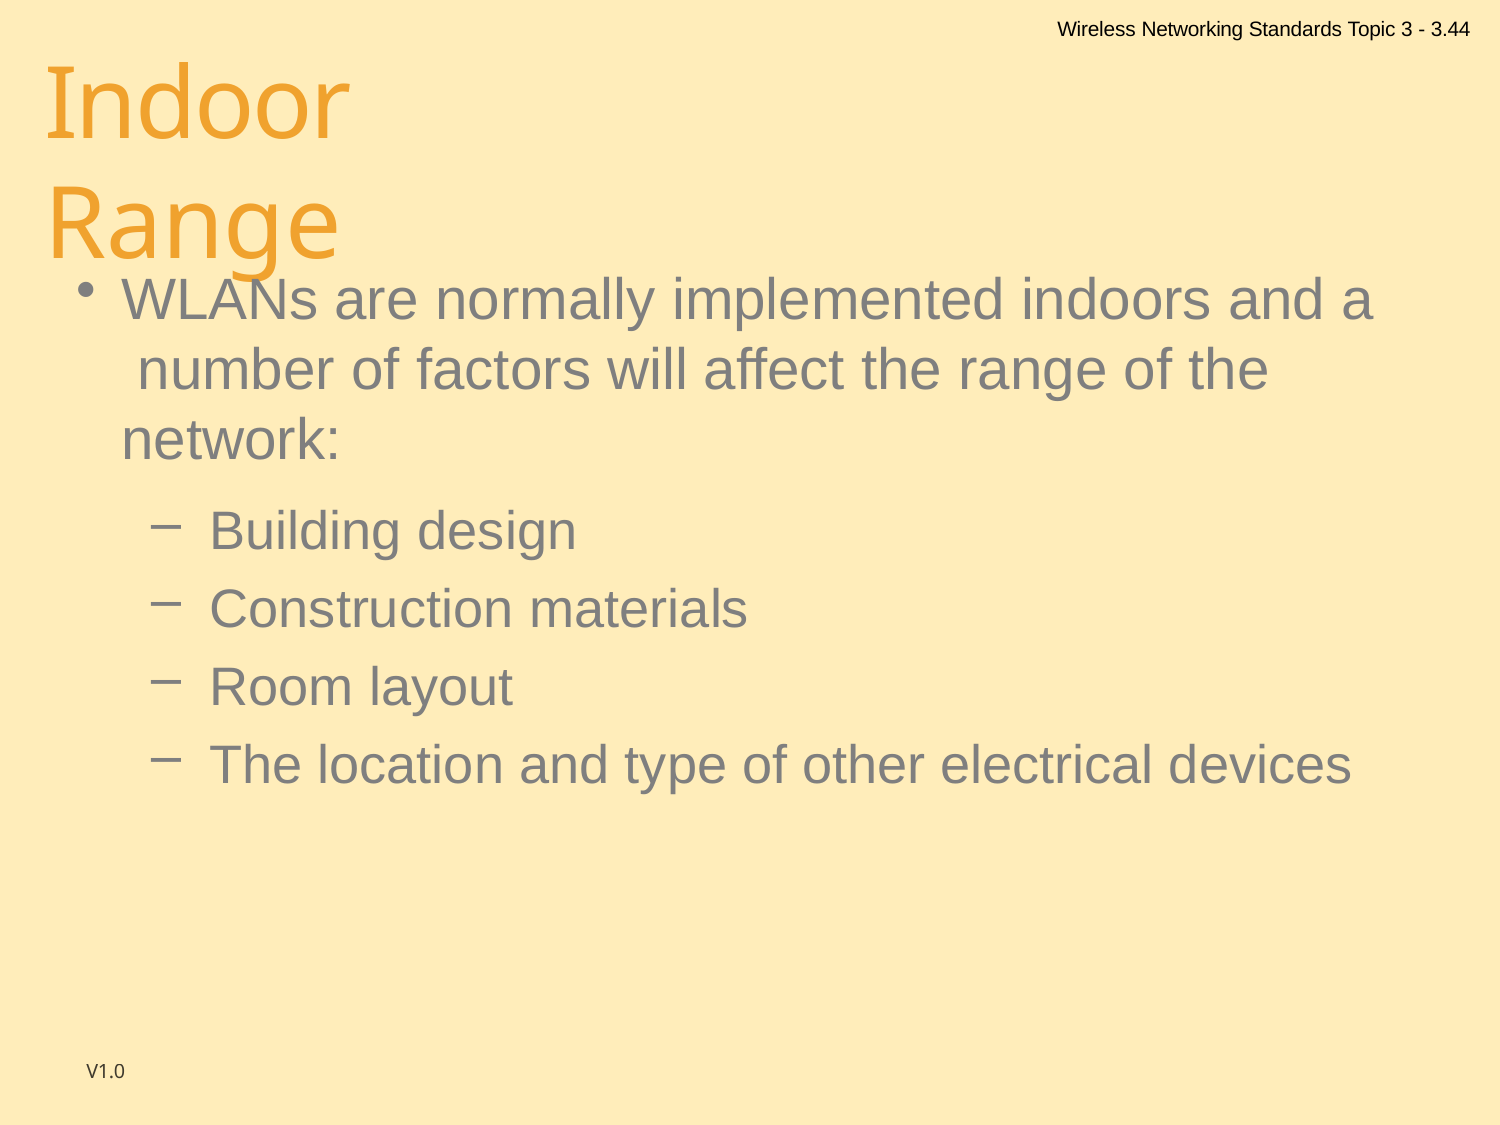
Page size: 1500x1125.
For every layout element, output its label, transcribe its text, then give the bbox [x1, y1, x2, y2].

text_box Wireless Networking Standards Topic 3 - 3.44 [1055, 13, 1488, 41]
slide_number V1.0 [84, 795, 591, 1125]
title Indoor Range [42, 36, 603, 279]
text_box WLANs are normally implemented indoors and a number of factors will affect the range of the network: Building design Construction materials Room layout The location and type of other electrical devices [74, 259, 1380, 795]
